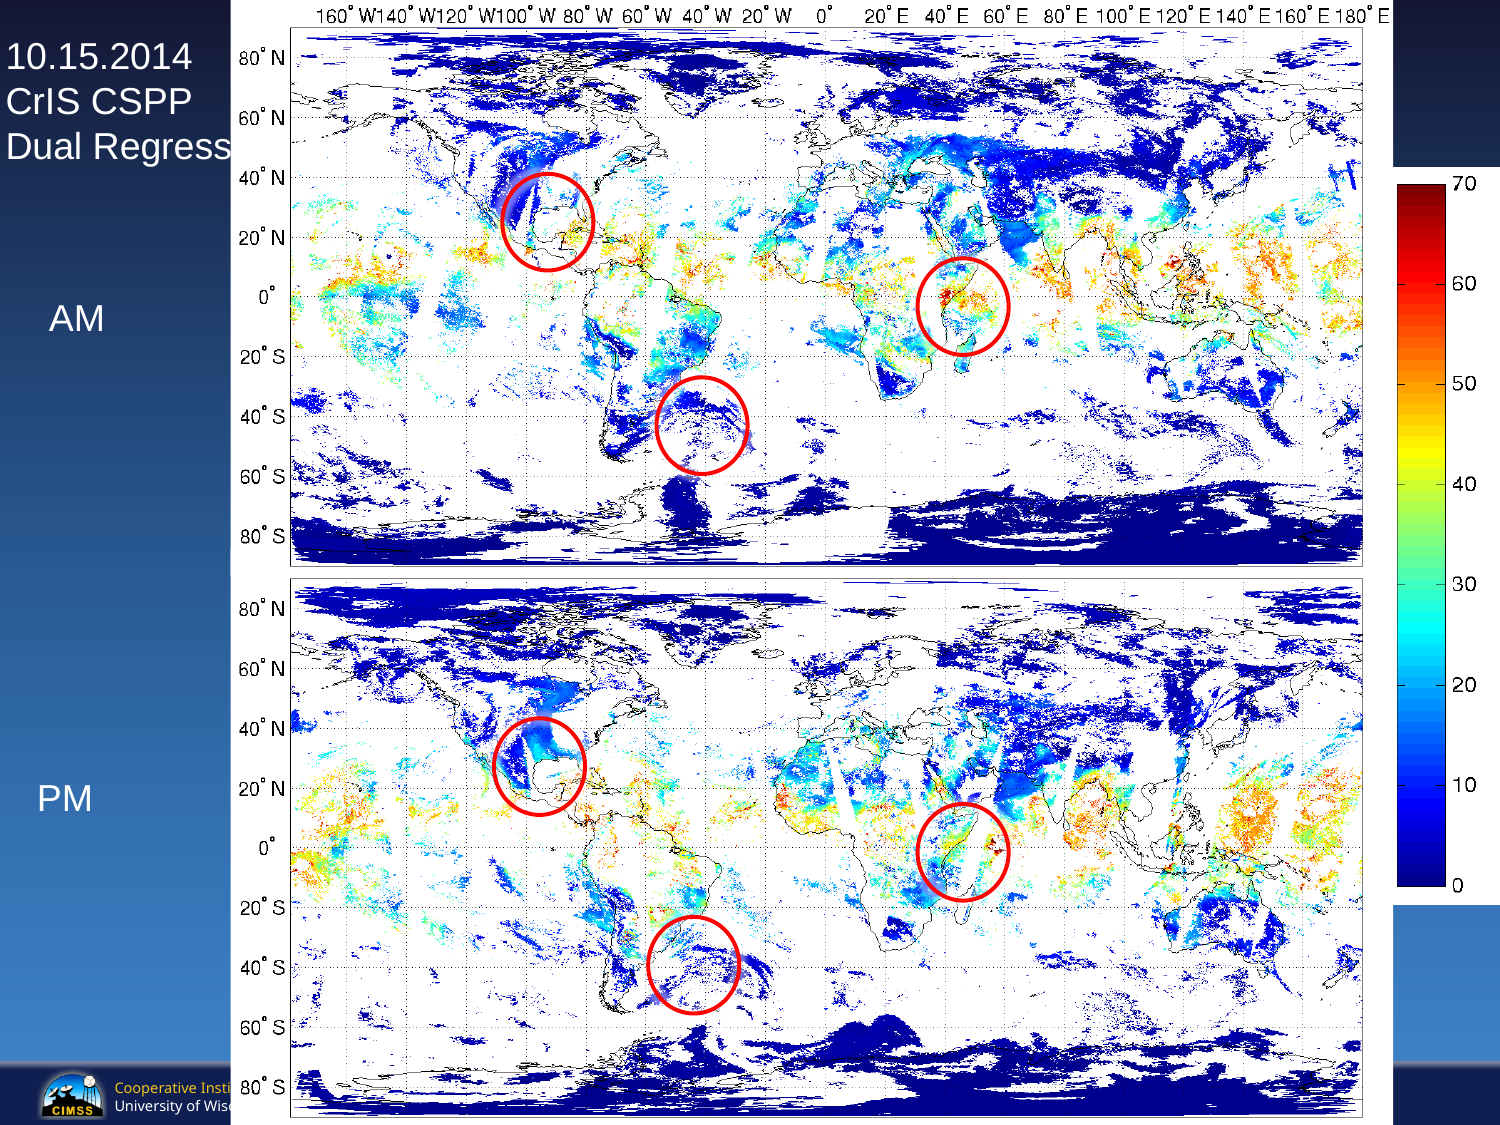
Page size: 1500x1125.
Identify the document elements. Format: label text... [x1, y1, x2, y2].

picture [37, 1069, 107, 1120]
picture [1371, 166, 1500, 905]
text_box AM [34, 286, 120, 347]
text_box PM [22, 766, 108, 827]
text_box 10.15.2014 CrIS CSPP Dual Regression [0, 24, 223, 175]
picture [230, 0, 1394, 576]
picture [230, 583, 1394, 1125]
